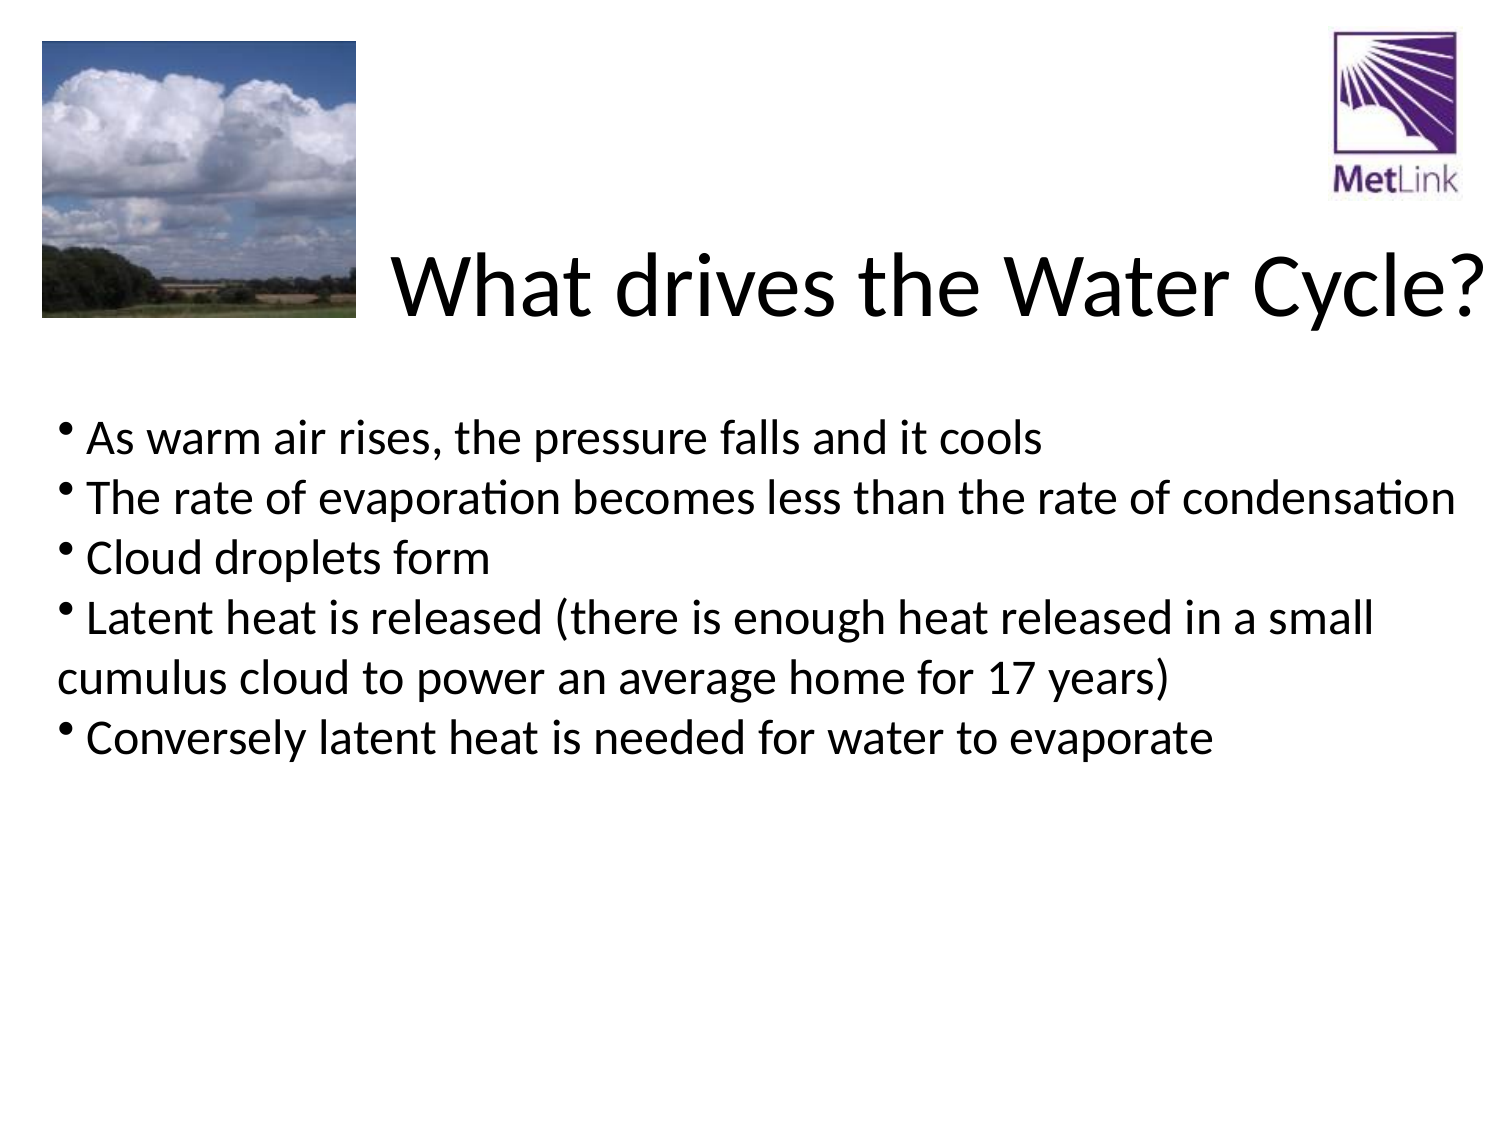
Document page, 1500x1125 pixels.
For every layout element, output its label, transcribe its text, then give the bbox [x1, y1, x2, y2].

text_box As warm air rises, the pressure falls and it cools The rate of evaporation becomes less than the rate of condensation Cloud droplets form Latent heat is released (there is enough heat released in a small cumulus cloud to power an average home for 17 years) Conversely latent heat is needed for water to evaporate [42, 397, 1500, 772]
picture [1328, 26, 1463, 201]
title What drives the Water Cycle? [265, 186, 1500, 374]
picture [41, 41, 356, 319]
